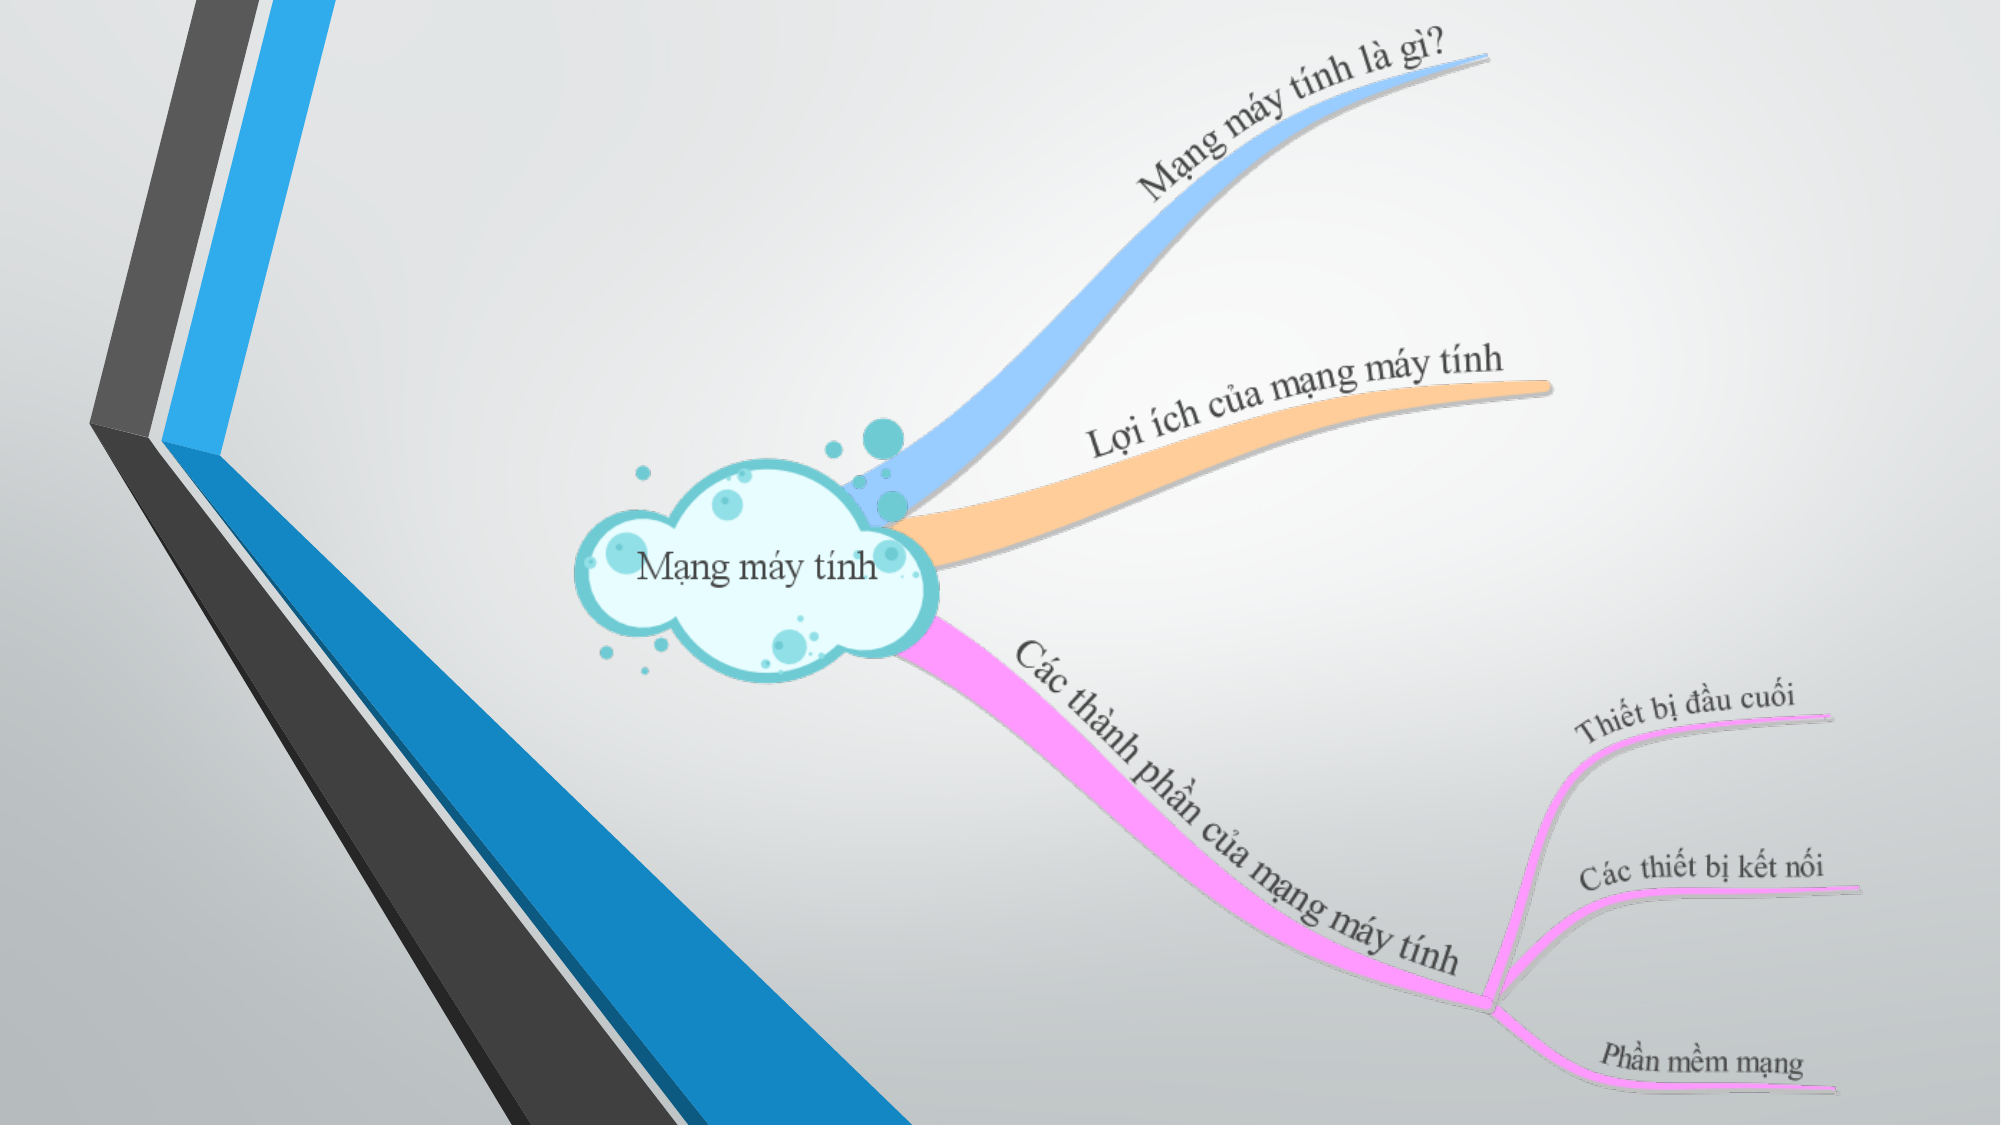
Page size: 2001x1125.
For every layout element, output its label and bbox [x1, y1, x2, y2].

picture [560, 0, 1880, 1113]
